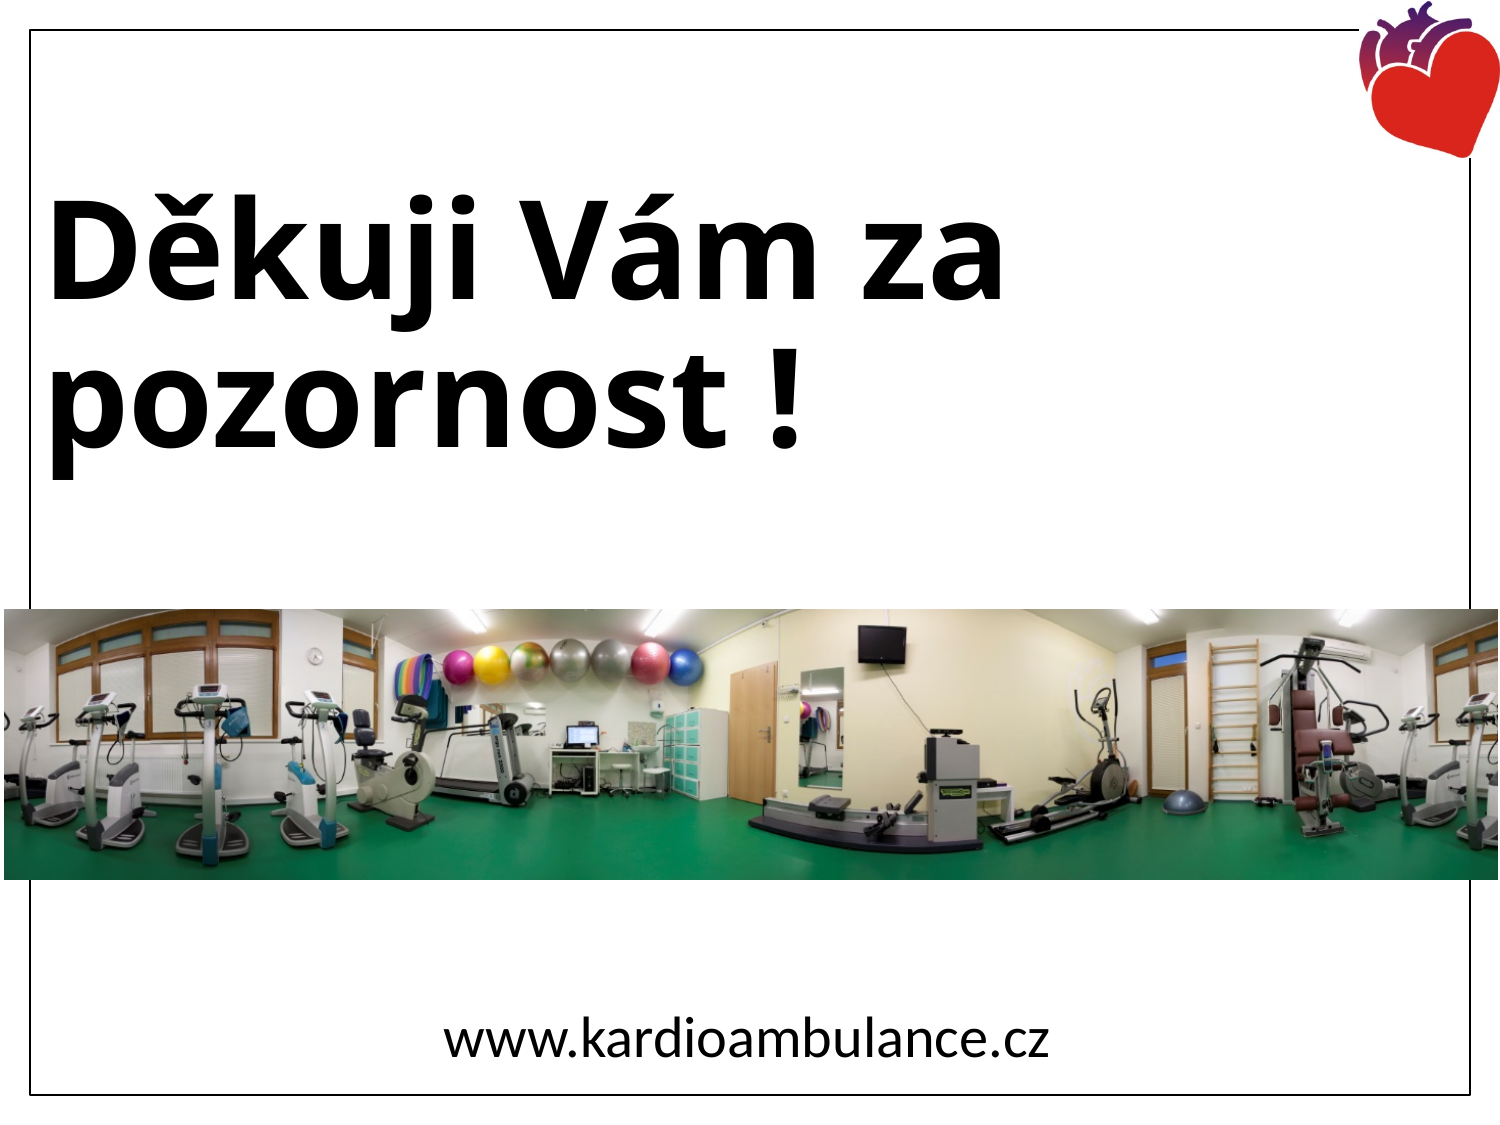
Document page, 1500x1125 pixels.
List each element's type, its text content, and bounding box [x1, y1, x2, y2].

picture [4, 609, 1499, 881]
title Děkuji Vám za pozornost ! [27, 217, 1454, 441]
picture [1359, 0, 1500, 159]
text_box www.kardioambulance.cz [428, 991, 1066, 1077]
